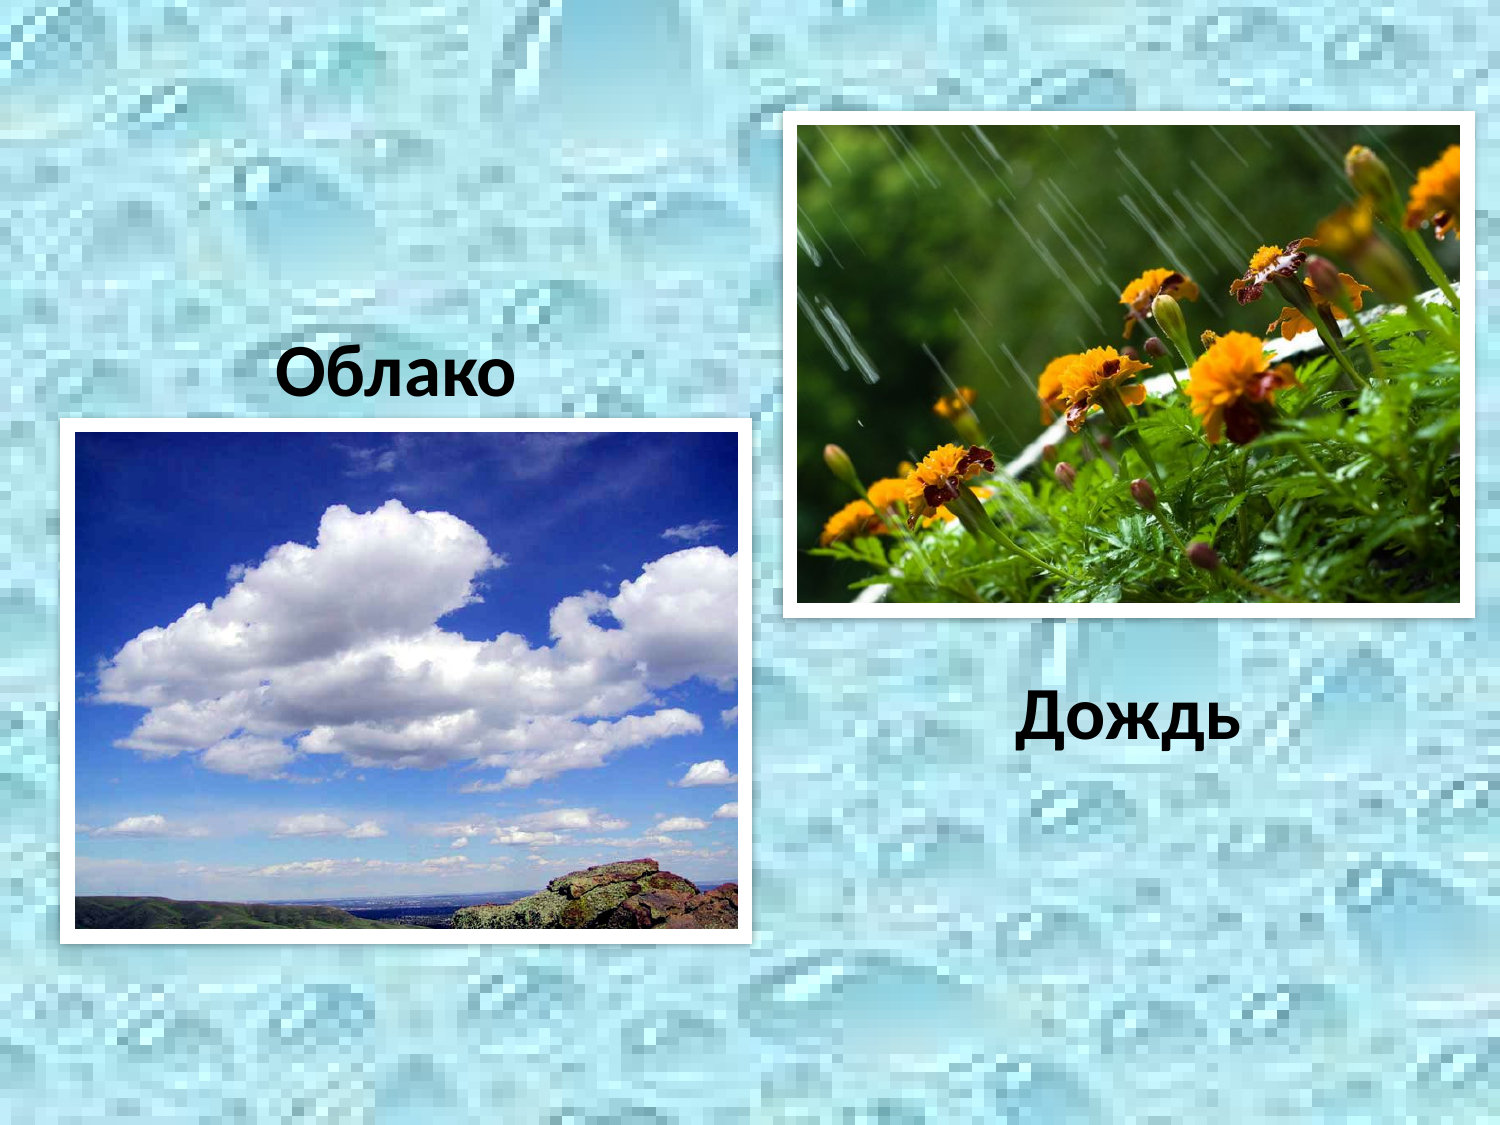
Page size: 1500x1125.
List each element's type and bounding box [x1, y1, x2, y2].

list [74, 432, 738, 930]
list [796, 125, 1461, 604]
picture [0, 0, 1500, 1125]
